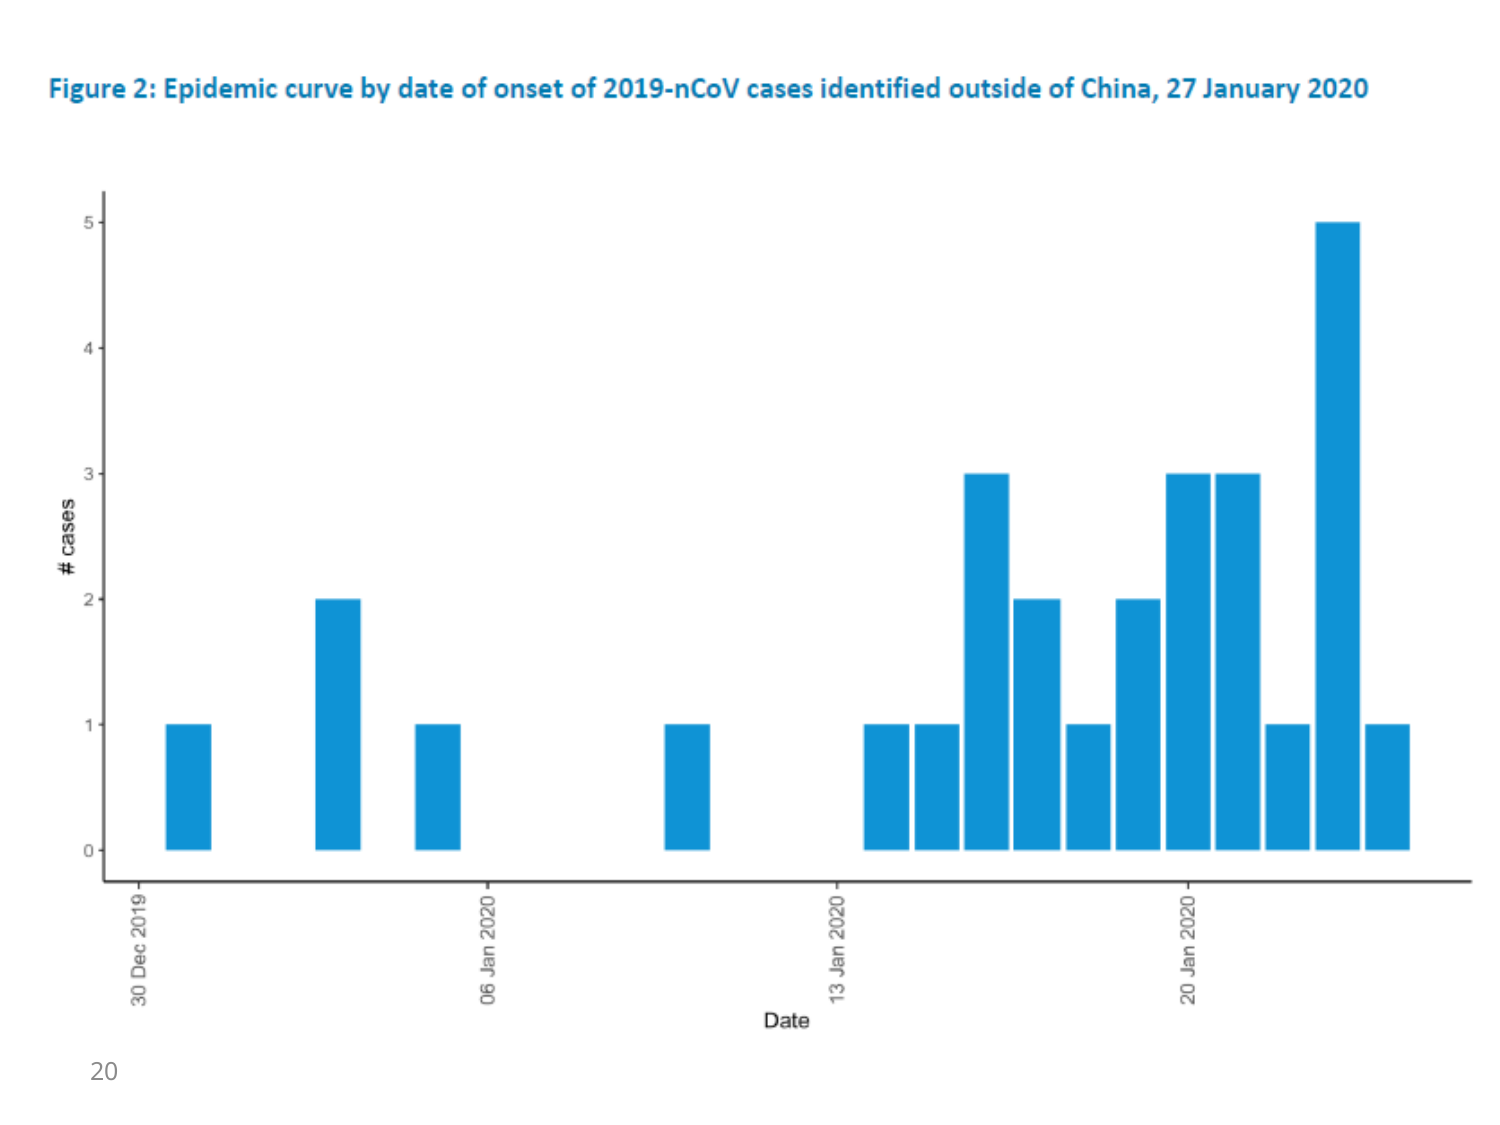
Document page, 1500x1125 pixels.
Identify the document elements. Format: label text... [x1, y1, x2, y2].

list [27, 66, 1500, 1042]
slide_number 20 [75, 1048, 425, 1103]
